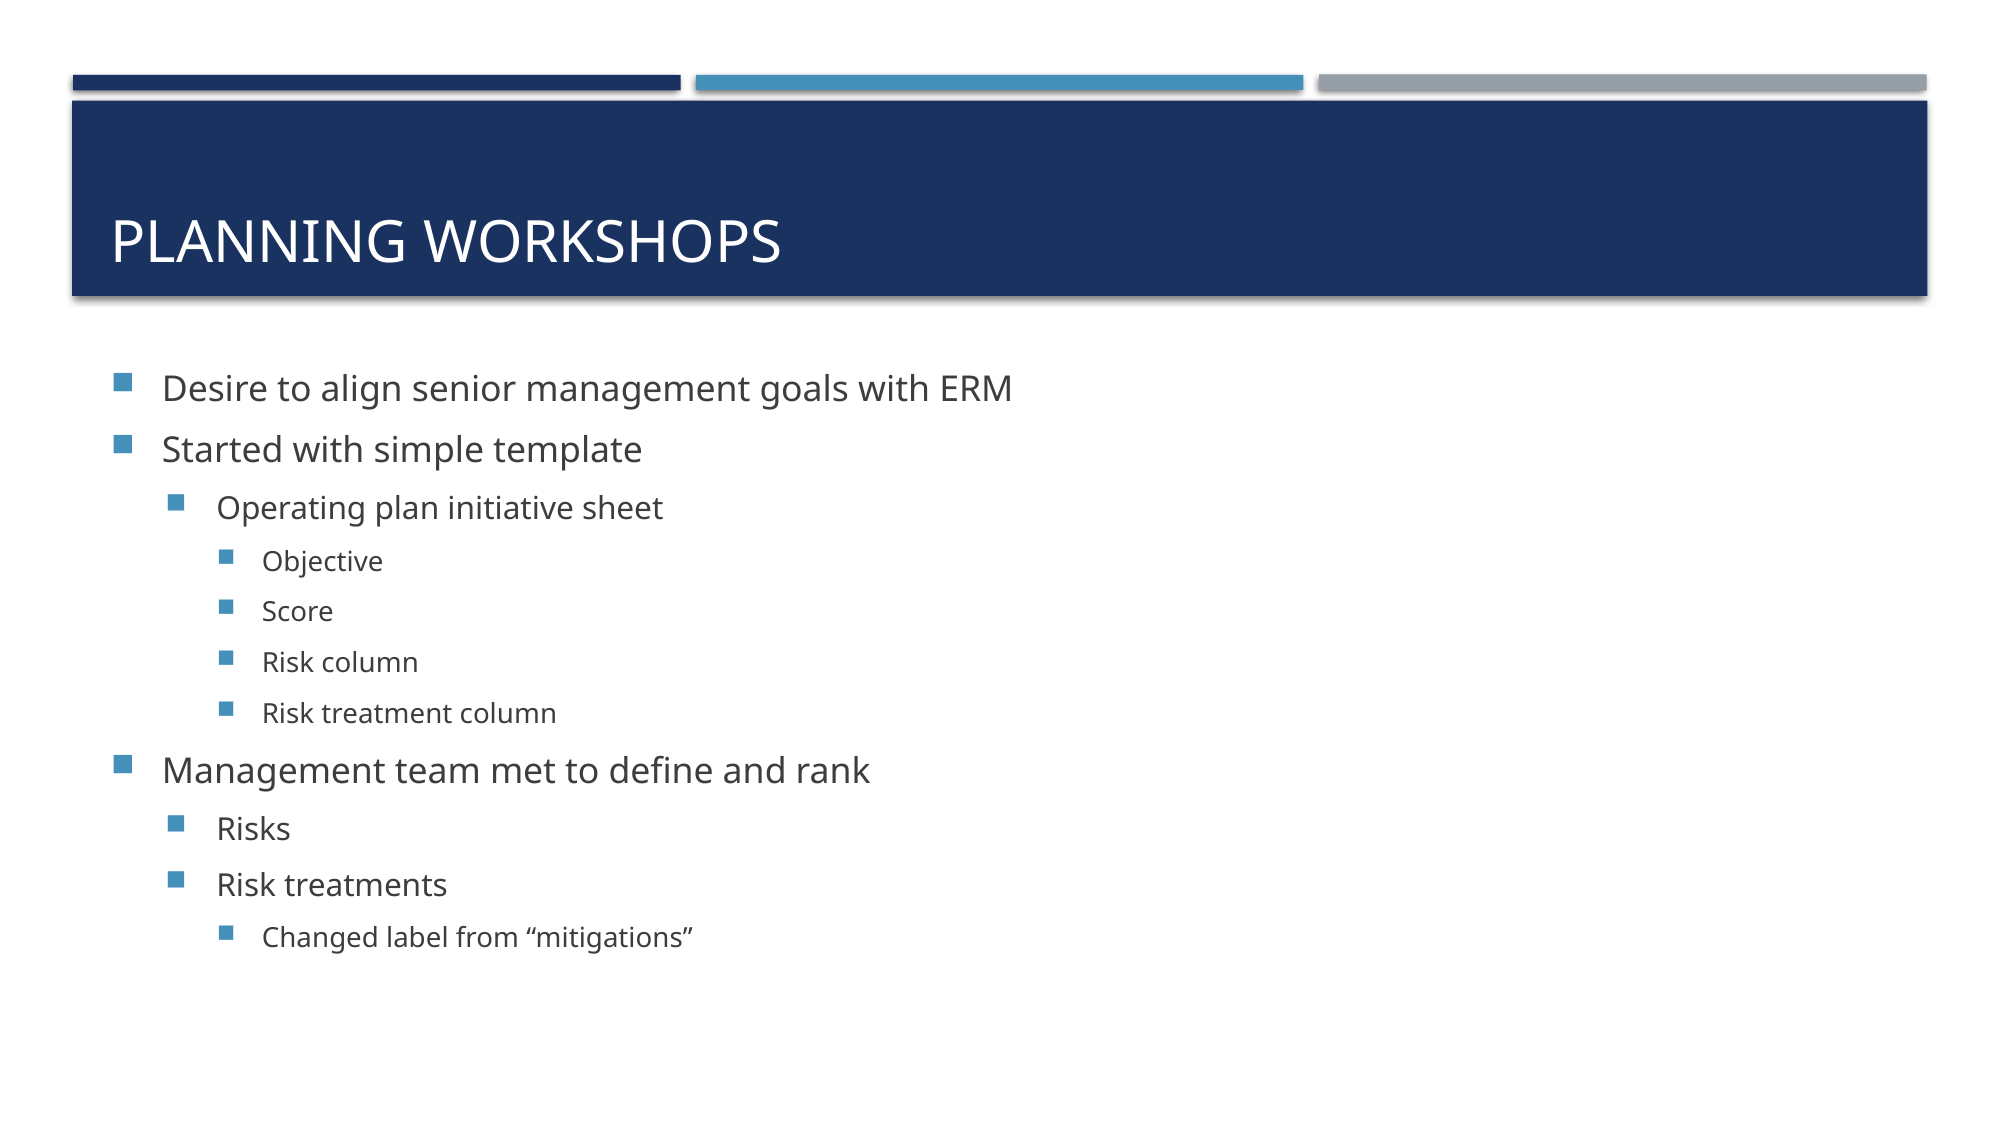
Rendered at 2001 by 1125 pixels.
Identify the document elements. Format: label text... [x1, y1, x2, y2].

list Desire to align senior management goals with ERM Started with simple template Operating plan initiative sheet Objective Score Risk column Risk treatment column Management team met to define and rank Risks Risk treatments Changed label from “mitigations” [95, 357, 1905, 962]
title Planning workshops [95, 115, 1905, 282]
